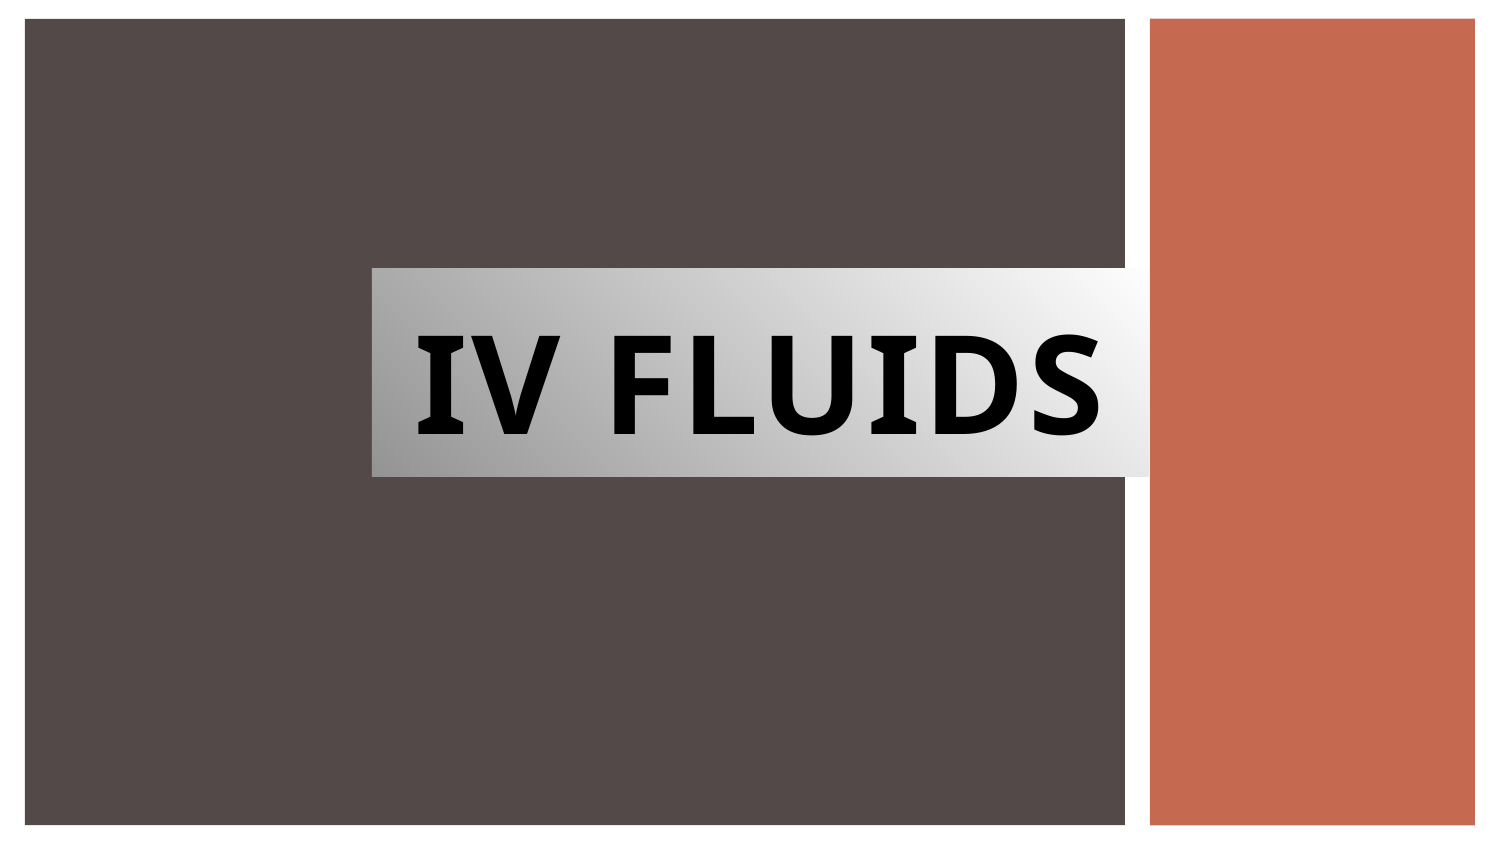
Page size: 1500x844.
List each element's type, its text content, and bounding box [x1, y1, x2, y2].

title IV Fluids [371, 268, 1149, 477]
